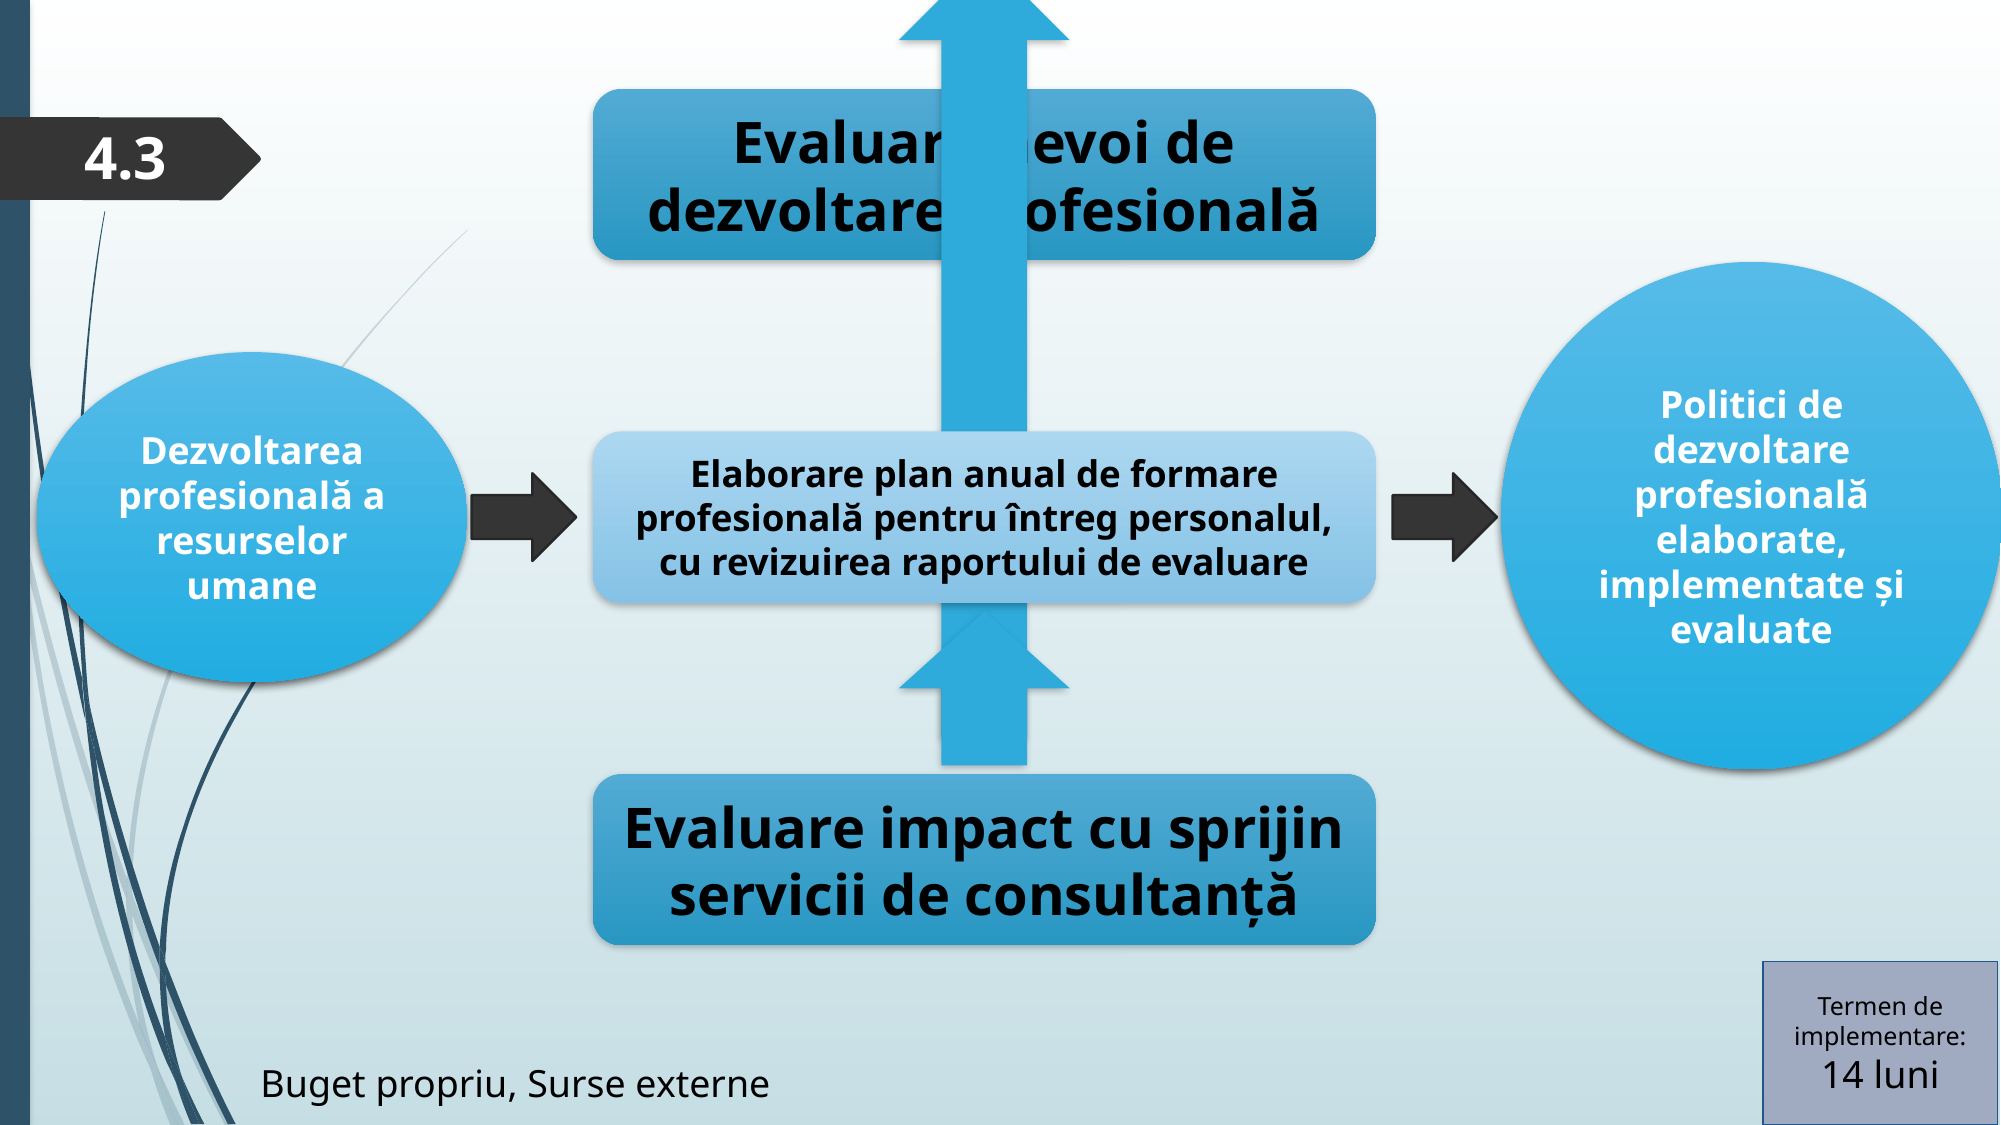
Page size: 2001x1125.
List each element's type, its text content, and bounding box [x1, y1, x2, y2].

text_box [470, 472, 578, 563]
text_box 4.3 [69, 114, 209, 199]
text_box Buget propriu, Surse externe [245, 1052, 1762, 1112]
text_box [592, 88, 1376, 946]
text_box Termen de implementare: 14 luni [1762, 961, 1998, 1125]
text_box Politici de dezvoltare profesională elaborate, implementate și evaluate [1501, 261, 2000, 770]
text_box Dezvoltarea profesională a resurselor umane [36, 352, 468, 682]
text_box [1391, 472, 1493, 563]
